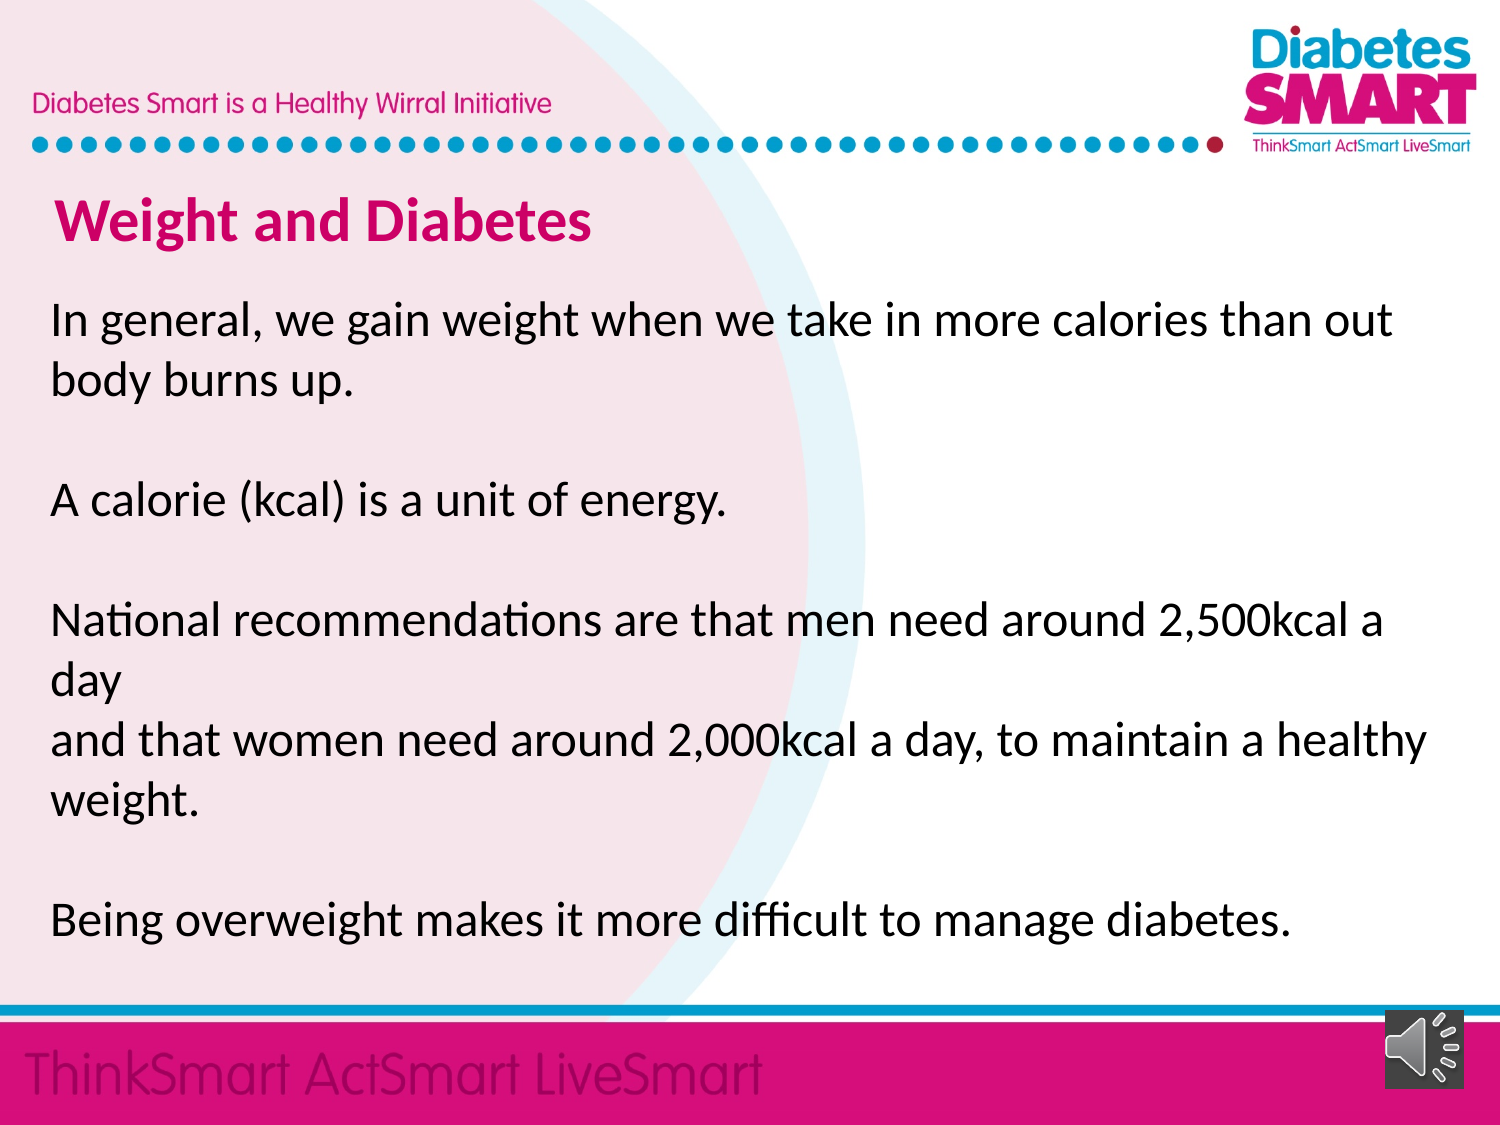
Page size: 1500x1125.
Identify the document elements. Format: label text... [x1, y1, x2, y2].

text_box In general, we gain weight when we take in more calories than out body burns up. A calorie (kcal) is a unit of energy. National recommendations are that men need around 2,500kcal a day and that women need around 2,000kcal a day, to maintain a healthy weight. Being overweight makes it more difficult to manage diabetes. [35, 278, 1459, 1014]
text_box Weight and Diabetes [39, 171, 623, 262]
picture [0, 1011, 1500, 1125]
picture [0, 0, 1500, 1005]
